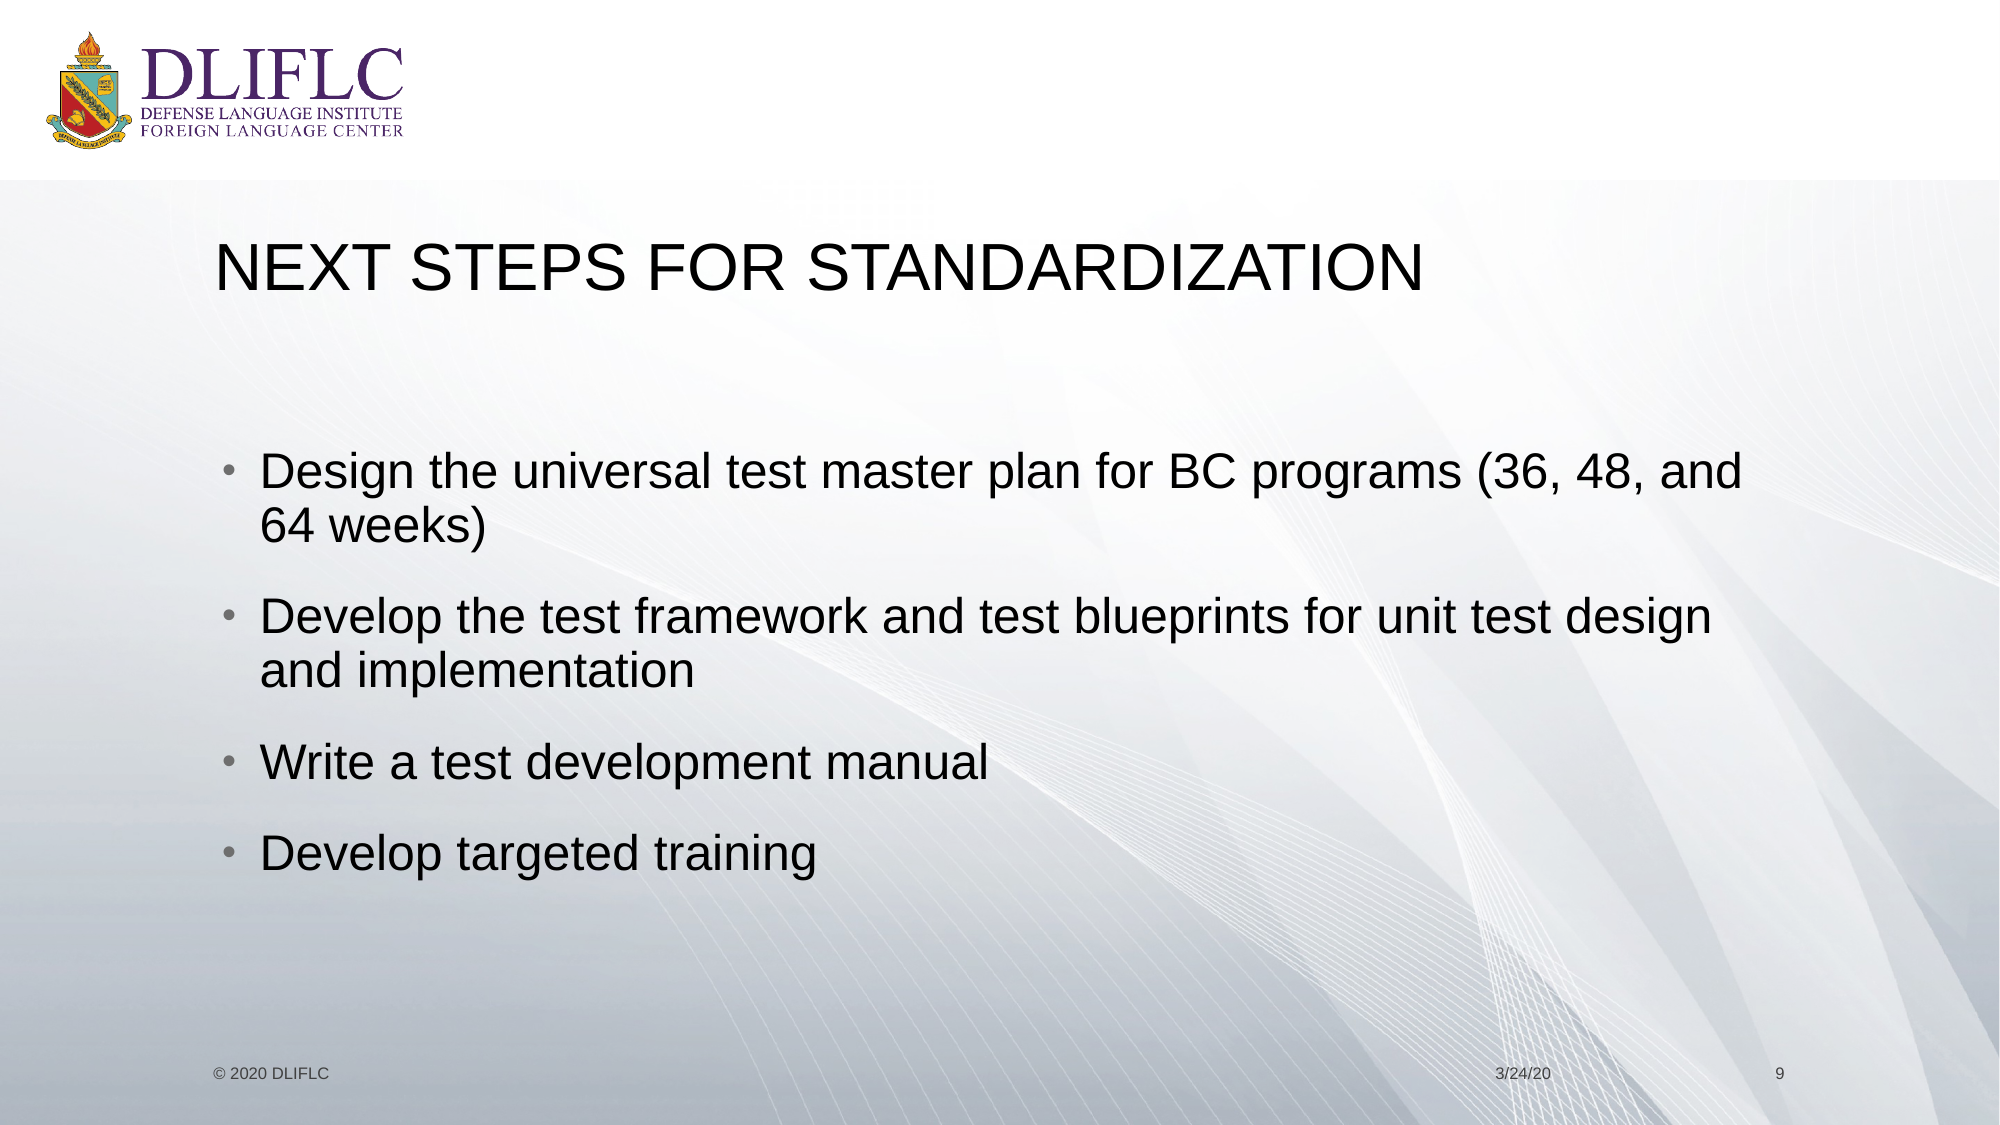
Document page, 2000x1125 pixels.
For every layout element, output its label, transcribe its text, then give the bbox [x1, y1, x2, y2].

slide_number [1337, 1057, 1567, 1088]
picture [45, 30, 404, 150]
title Next steps for standardization [199, 224, 1800, 375]
list Design the universal test master plan for BC programs (36, 48, and 64 weeks) Develop the test framework and test blueprints for unit test design and implementation Write a test development manual Develop targeted training [199, 437, 1800, 921]
footer © 2020 DLIFLC [198, 1057, 1288, 1088]
slide_number 9 [1612, 1057, 1800, 1088]
